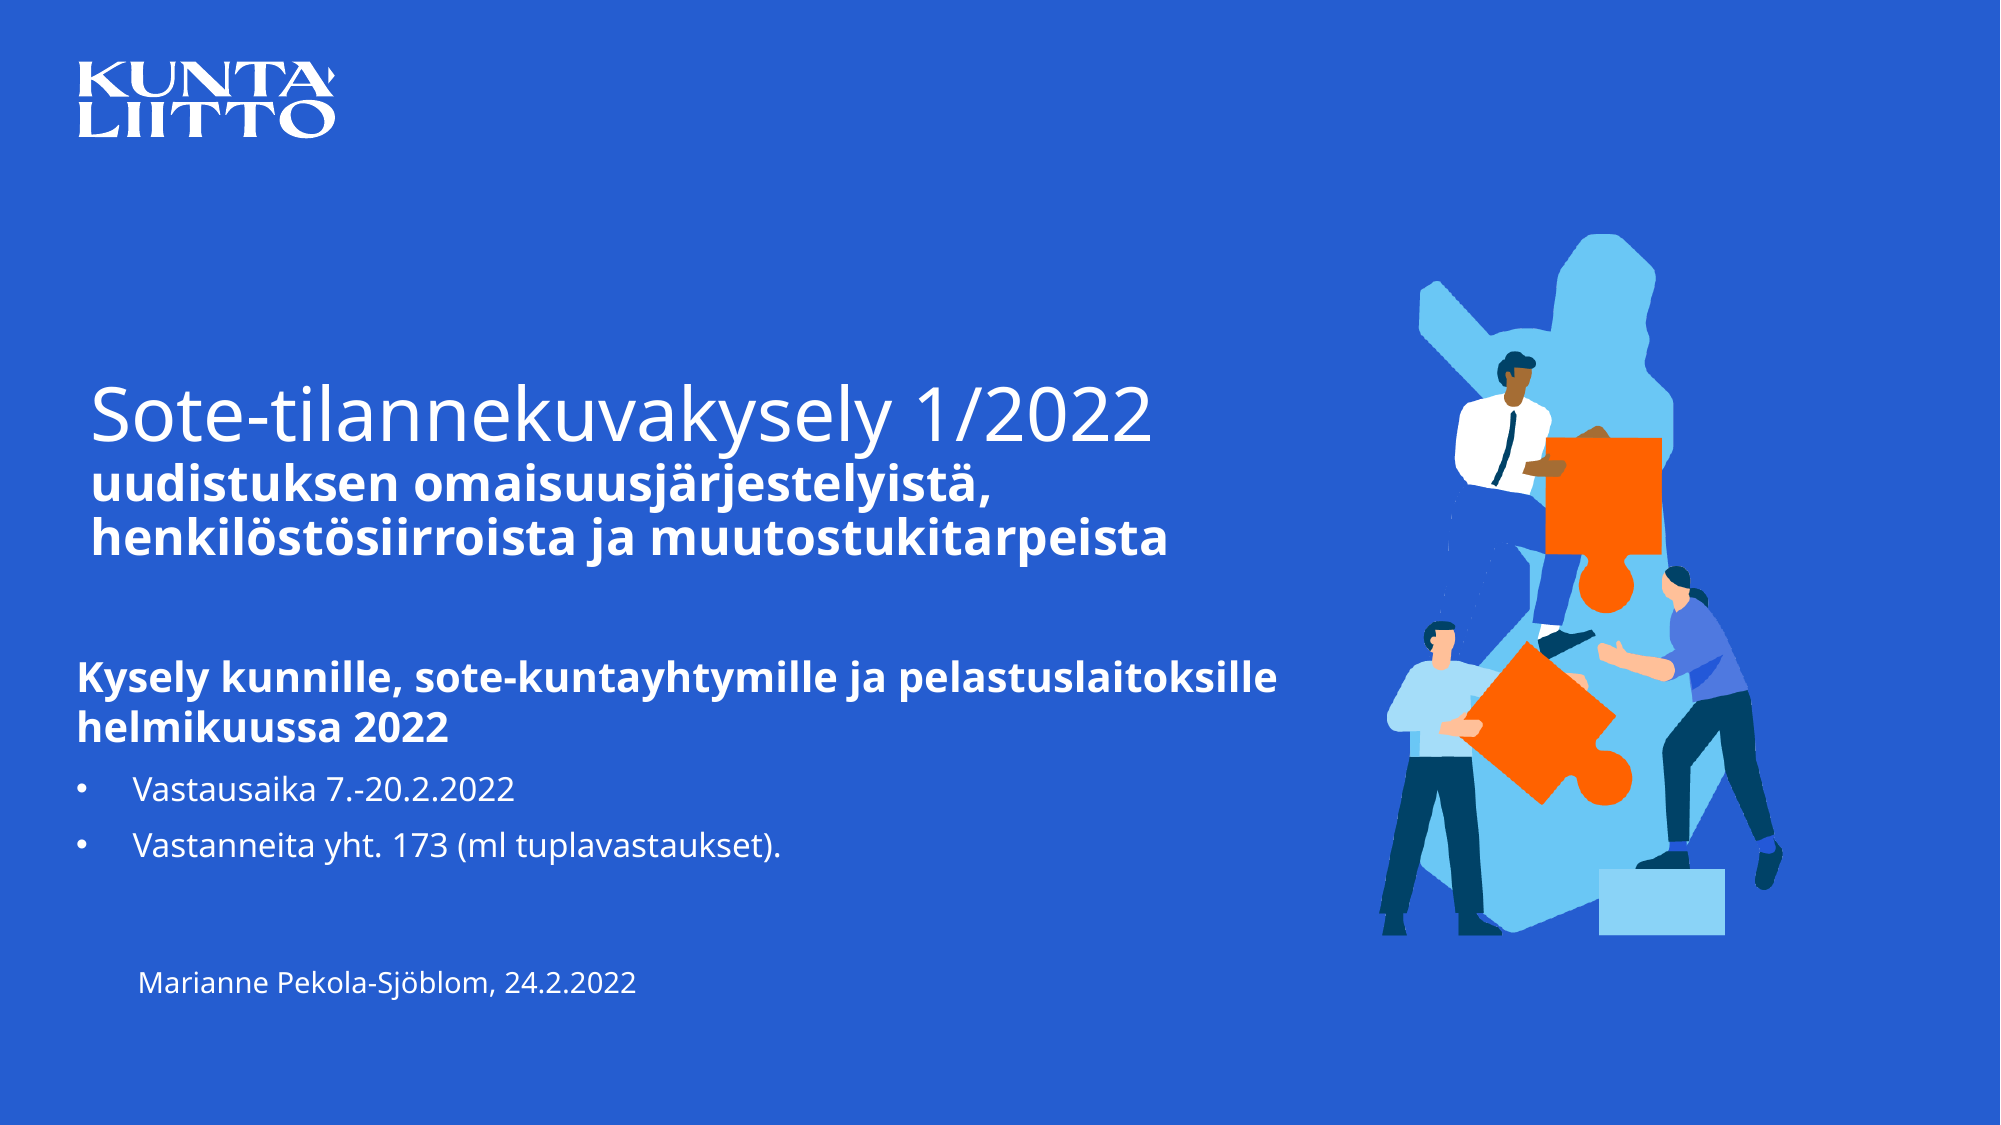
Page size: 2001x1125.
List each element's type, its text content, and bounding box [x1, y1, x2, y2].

subtitle Kysely kunnille, sote-kuntayhtymille ja pelastuslaitoksille helmikuussa 2022 Vastausaika 7.-20.2.2022 Vastanneita yht. 173 (ml tuplavastaukset). [76, 651, 1141, 805]
picture [1141, 160, 2000, 1020]
title Sote-tilannekuvakysely 1/2022 uudistuksen omaisuusjärjestelyistä, henkilöstösiirroista ja muutostukitarpeista [90, 200, 1141, 567]
list Marianne Pekola-Sjöblom, 24.2.2022 [137, 964, 1887, 1024]
